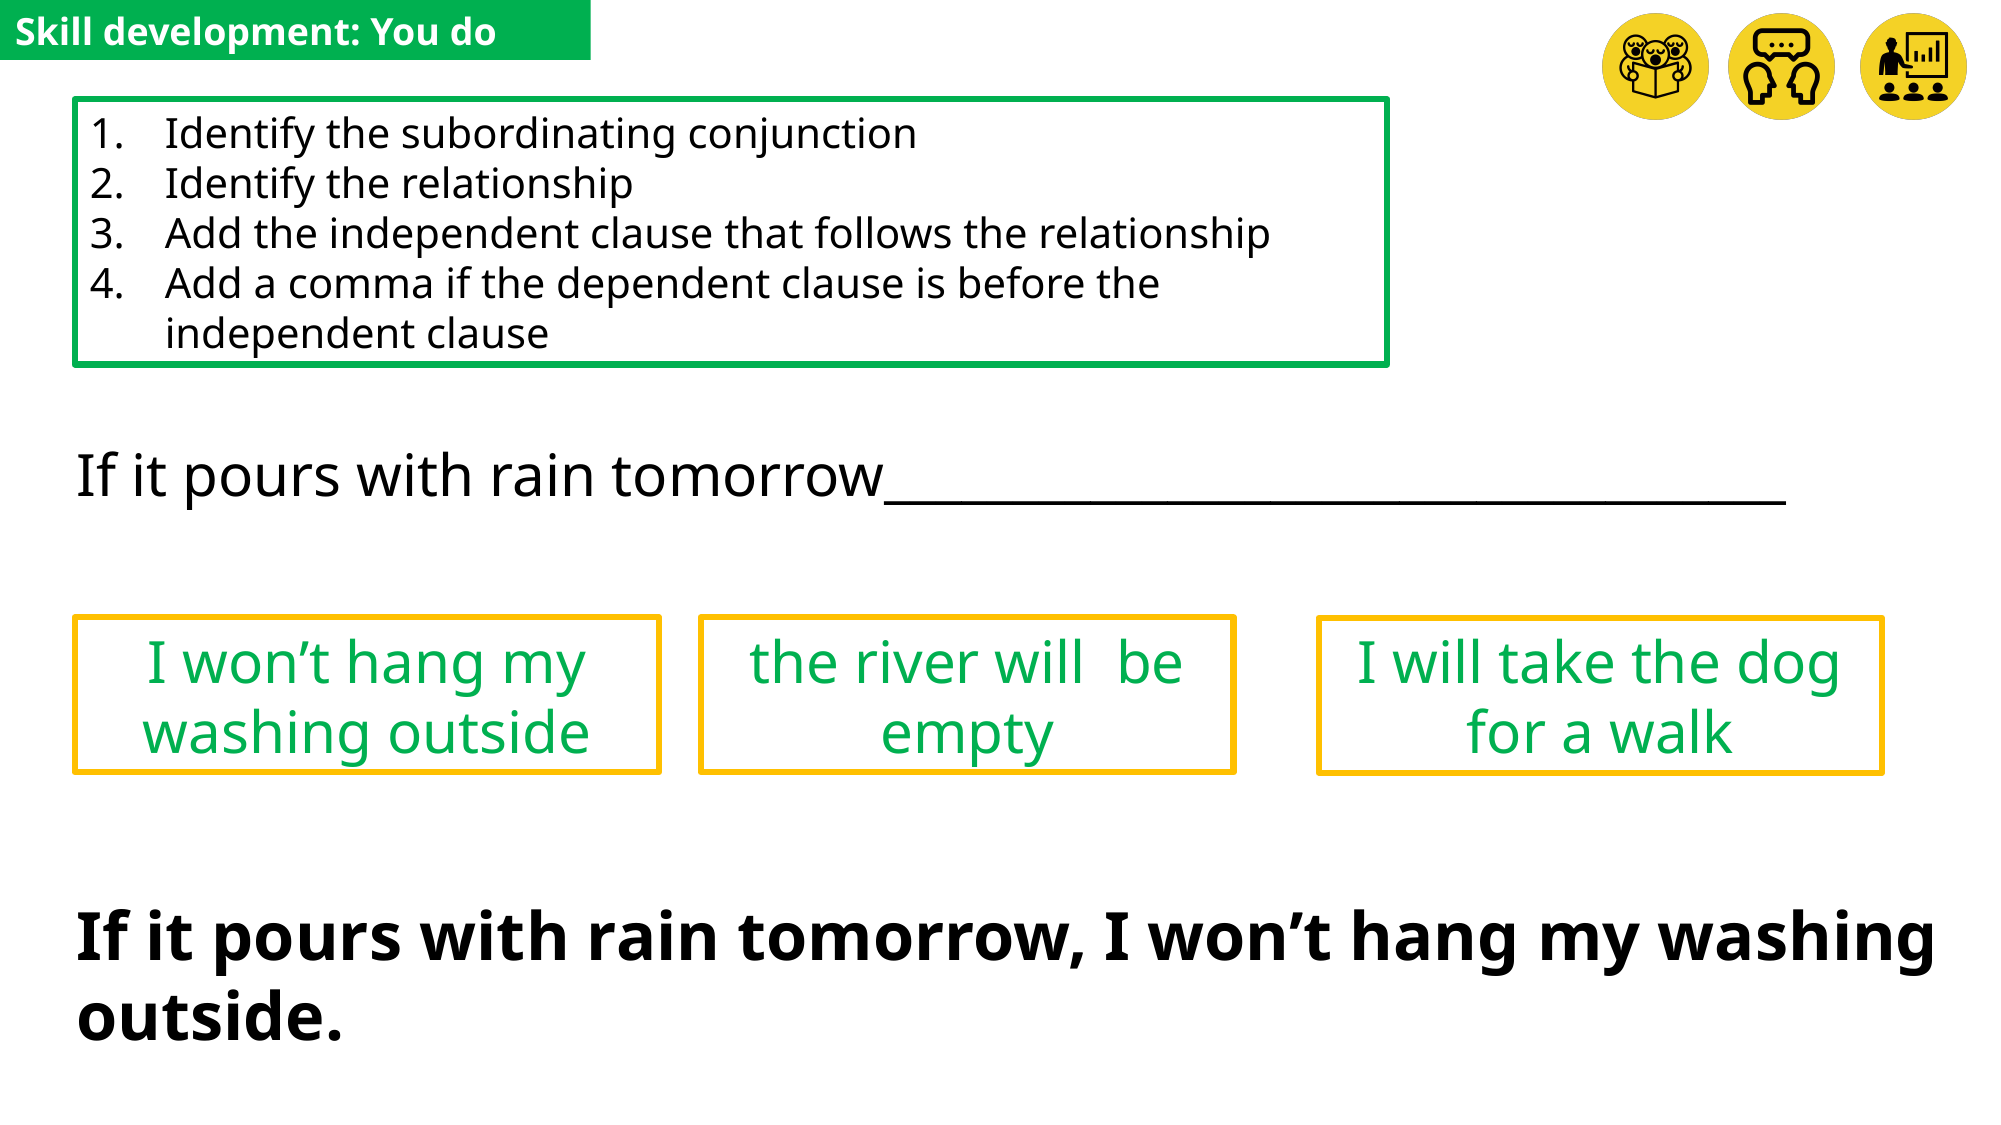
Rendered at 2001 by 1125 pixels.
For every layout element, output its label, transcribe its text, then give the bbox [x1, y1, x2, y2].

picture [1725, 11, 1837, 123]
text_box If it pours with rain tomorrow___________________________________ [61, 430, 1939, 516]
text_box I will take the dog for a walk [1318, 617, 1882, 773]
text_box I won’t hang my washing outside [74, 617, 659, 773]
text_box Skill development: You do [0, 0, 591, 60]
text_box the river will be empty [700, 617, 1234, 773]
text_box If it pours with rain tomorrow, I won’t hang my washing outside. [61, 885, 2000, 1061]
picture [1857, 11, 1969, 123]
picture [1600, 11, 1712, 123]
text_box Identify the subordinating conjunction Identify the relationship Add the independent clause that follows the relationship Add a comma if the dependent clause is before the independent clause [74, 99, 1388, 365]
